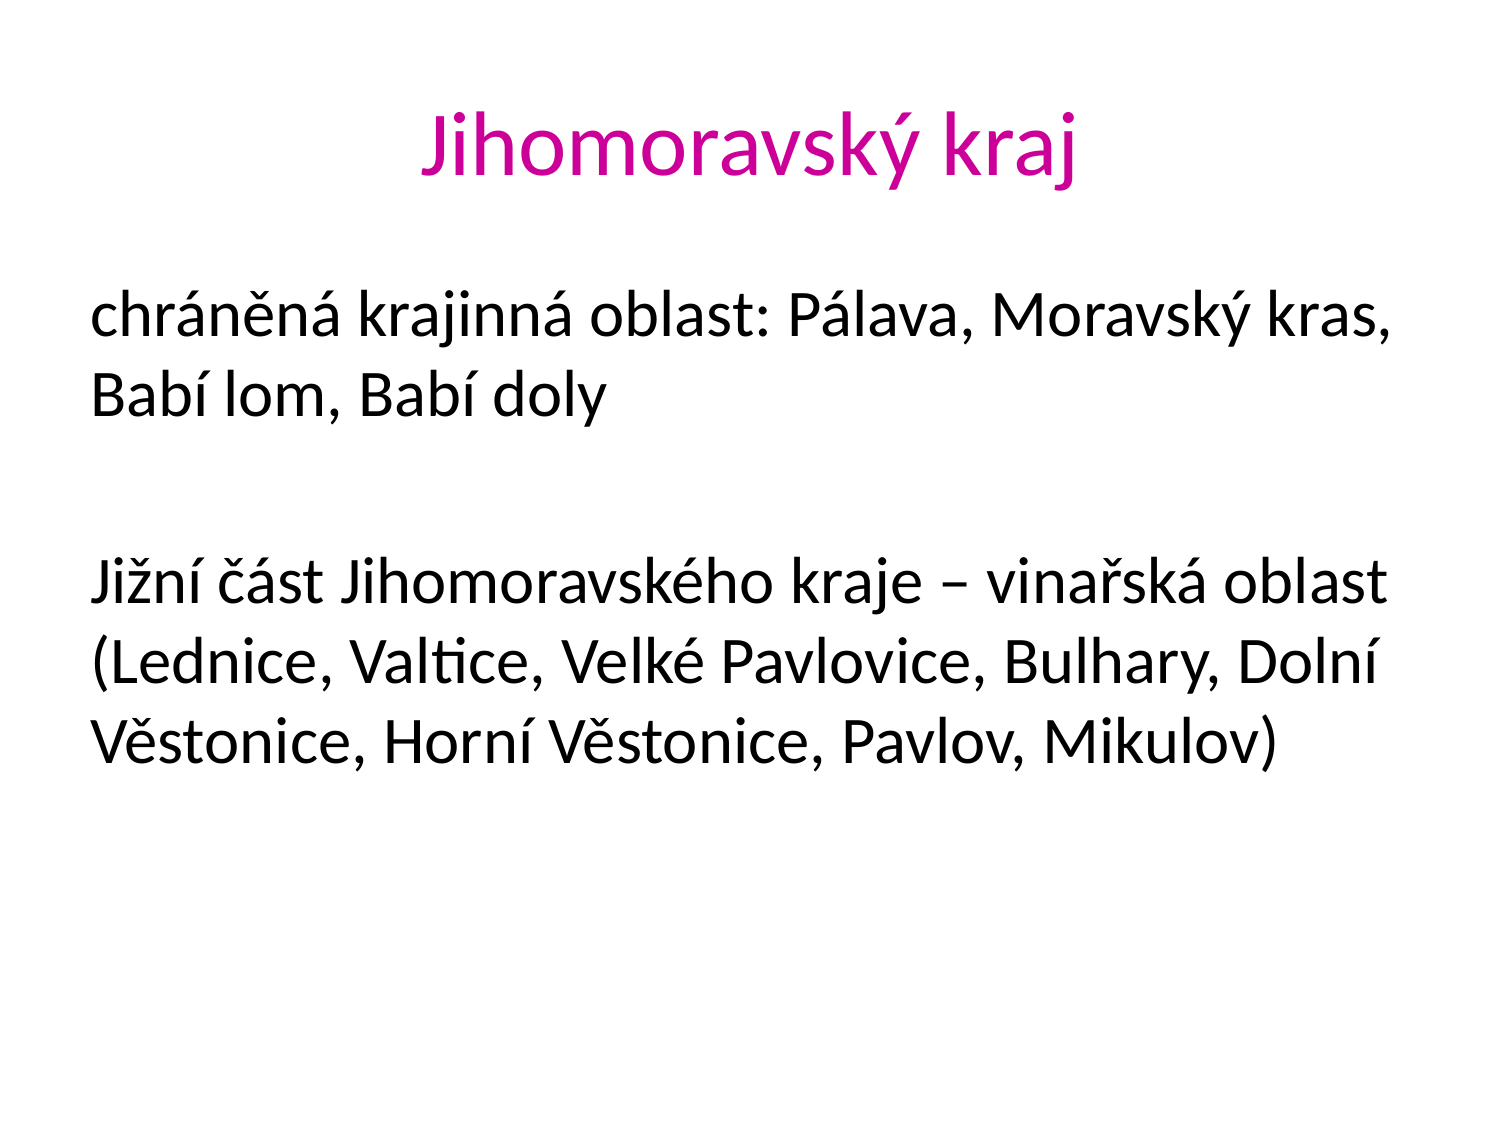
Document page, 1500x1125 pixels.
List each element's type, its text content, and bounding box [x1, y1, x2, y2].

title Jihomoravský kraj [75, 45, 1425, 233]
list chráněná krajinná oblast: Pálava, Moravský kras, Babí lom, Babí doly Jižní část Jihomoravského kraje – vinařská oblast (Lednice, Valtice, Velké Pavlovice, Bulhary, Dolní Věstonice, Horní Věstonice, Pavlov, Mikulov) [75, 262, 1425, 1005]
